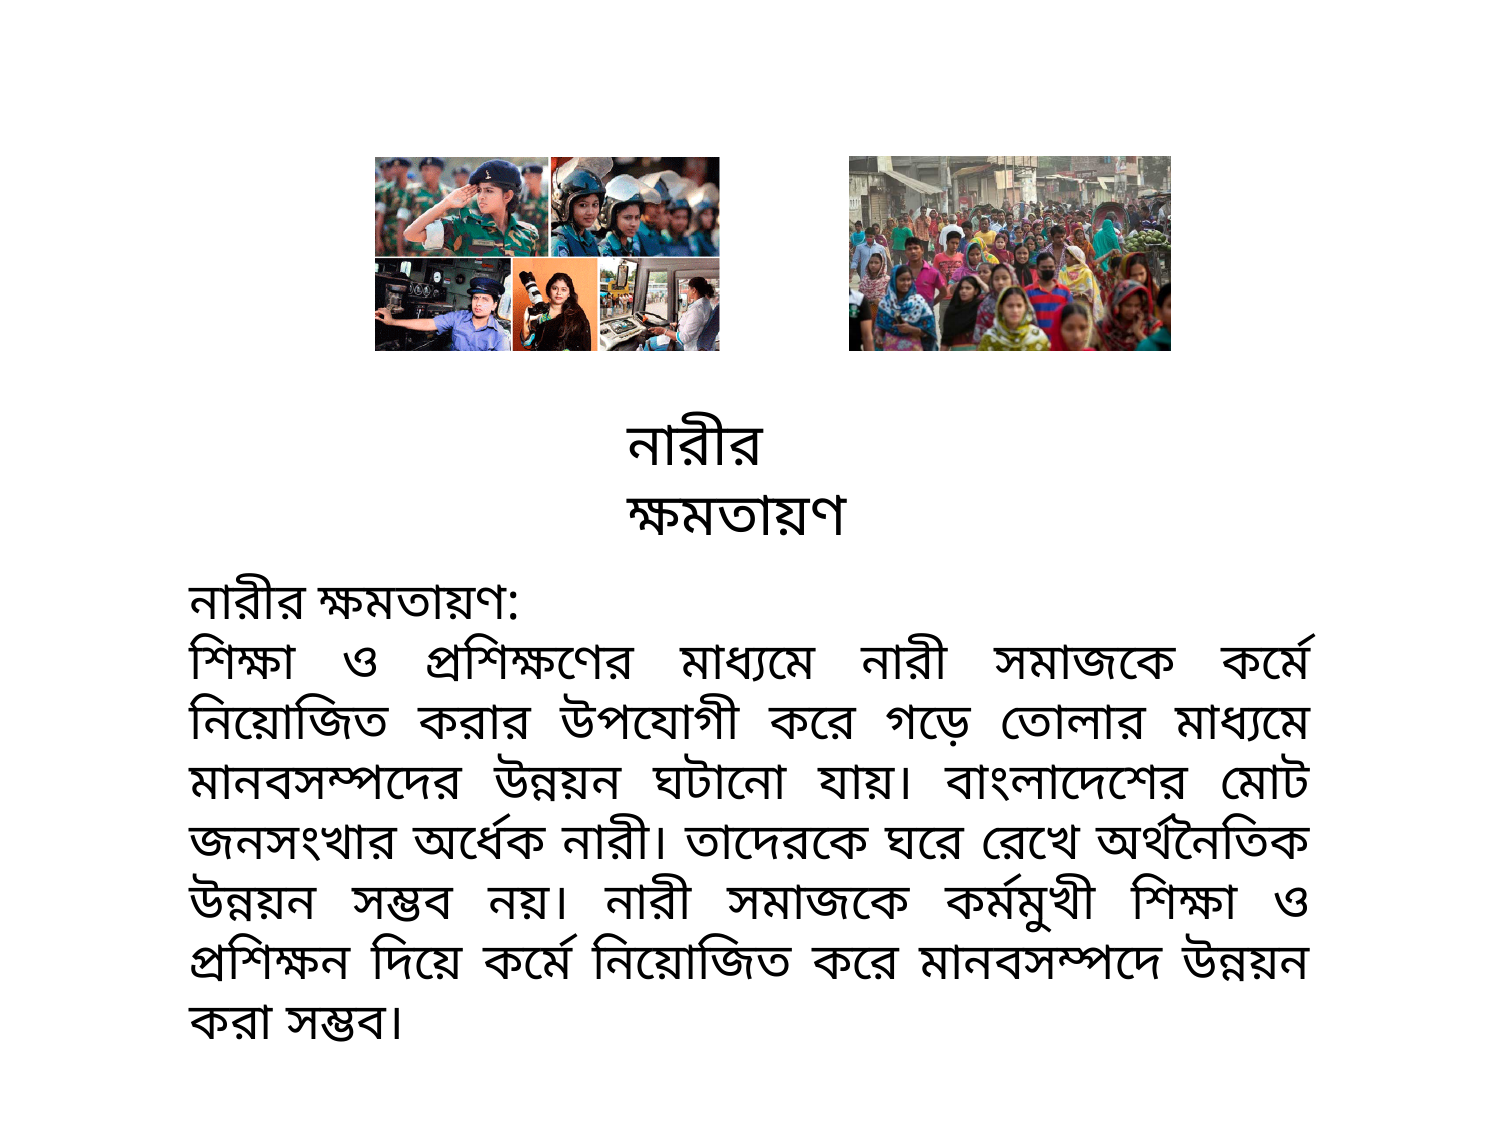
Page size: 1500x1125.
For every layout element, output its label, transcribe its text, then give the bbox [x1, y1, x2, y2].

picture [849, 156, 1171, 351]
text_box নারীর ক্ষমতায়ণ: শিক্ষা ও প্রশিক্ষণের মাধ্যমে নারী সমাজকে কর্মে নিয়োজিত করার উপযোগী করে গড়ে তোলার মাধ্যমে মানবসম্পদের উন্নয়ন ঘটানো যায়। বাংলাদেশের মোট জনসংখার অর্ধেক নারী। তাদেরকে ঘরে রেখে অর্থনৈতিক উন্নয়ন সম্ভব নয়। নারী সমাজকে কর্মমুখী শিক্ষা ও প্রশিক্ষন দিয়ে কর্মে নিয়োজিত করে মানবসম্পদে উন্নয়ন করা সম্ভব। [174, 562, 1325, 1058]
text_box নারীর ক্ষমতায়ণ [612, 399, 963, 555]
picture [374, 156, 720, 352]
